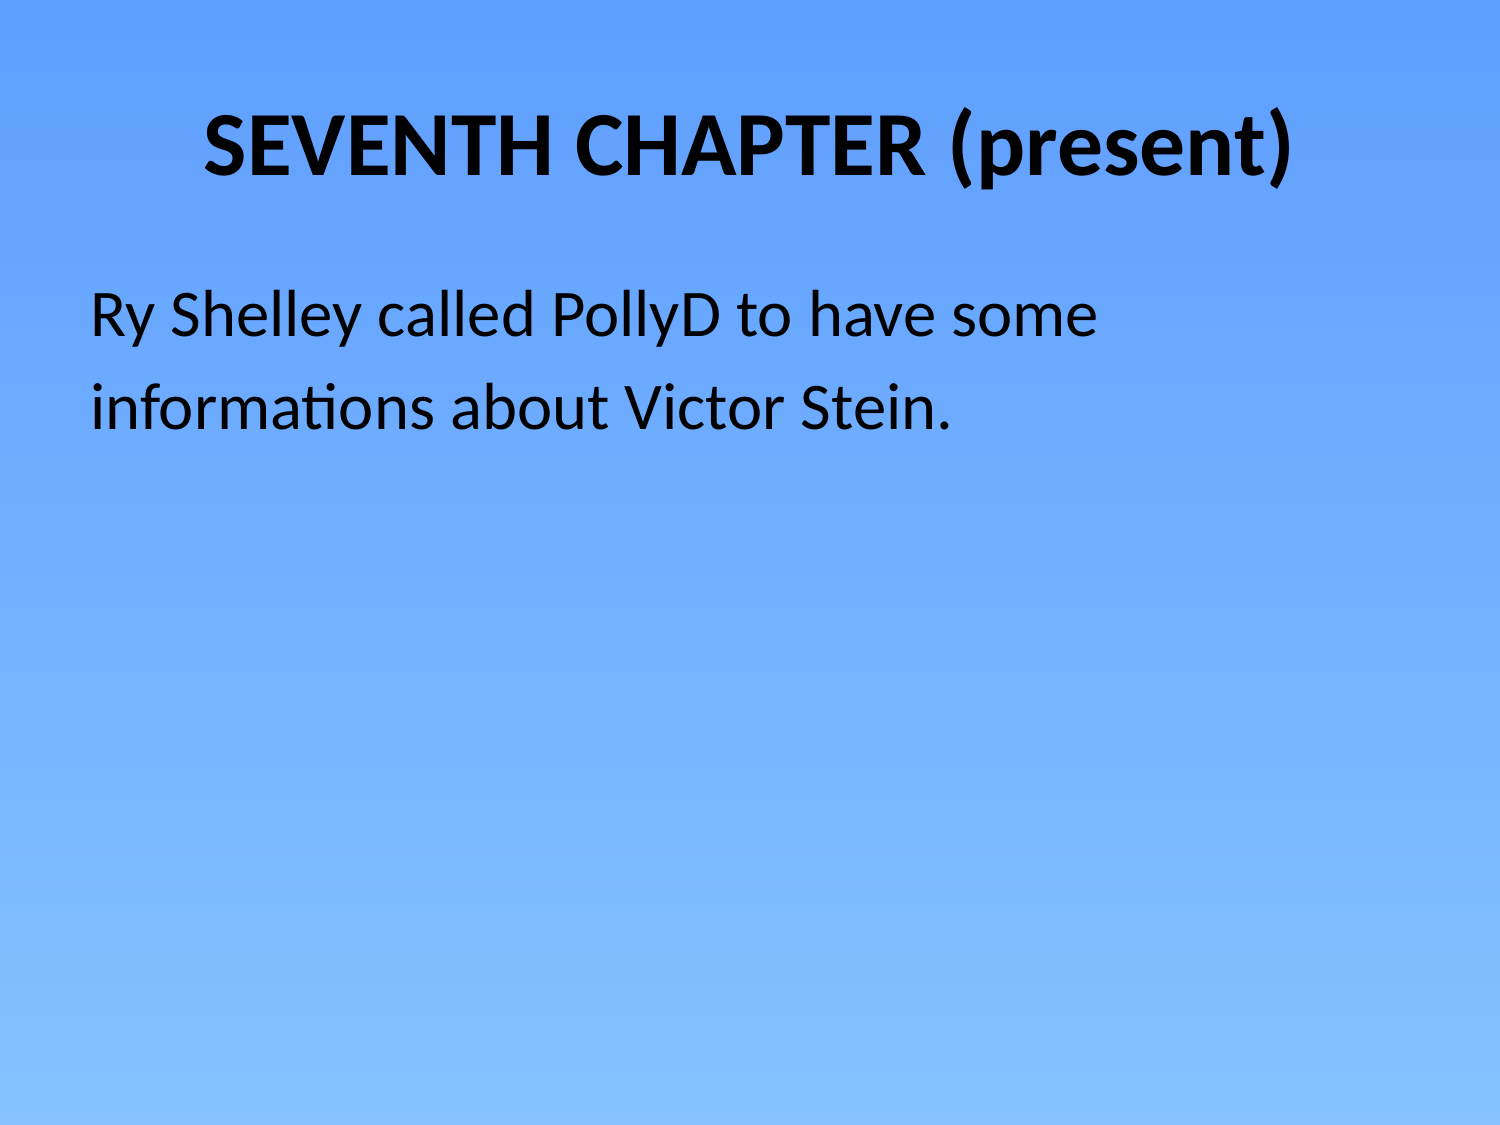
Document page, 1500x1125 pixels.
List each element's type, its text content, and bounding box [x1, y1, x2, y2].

list Ry Shelley called PollyD to have some informations about Victor Stein. [75, 262, 1425, 1005]
title SEVENTH CHAPTER (present) [75, 45, 1425, 233]
